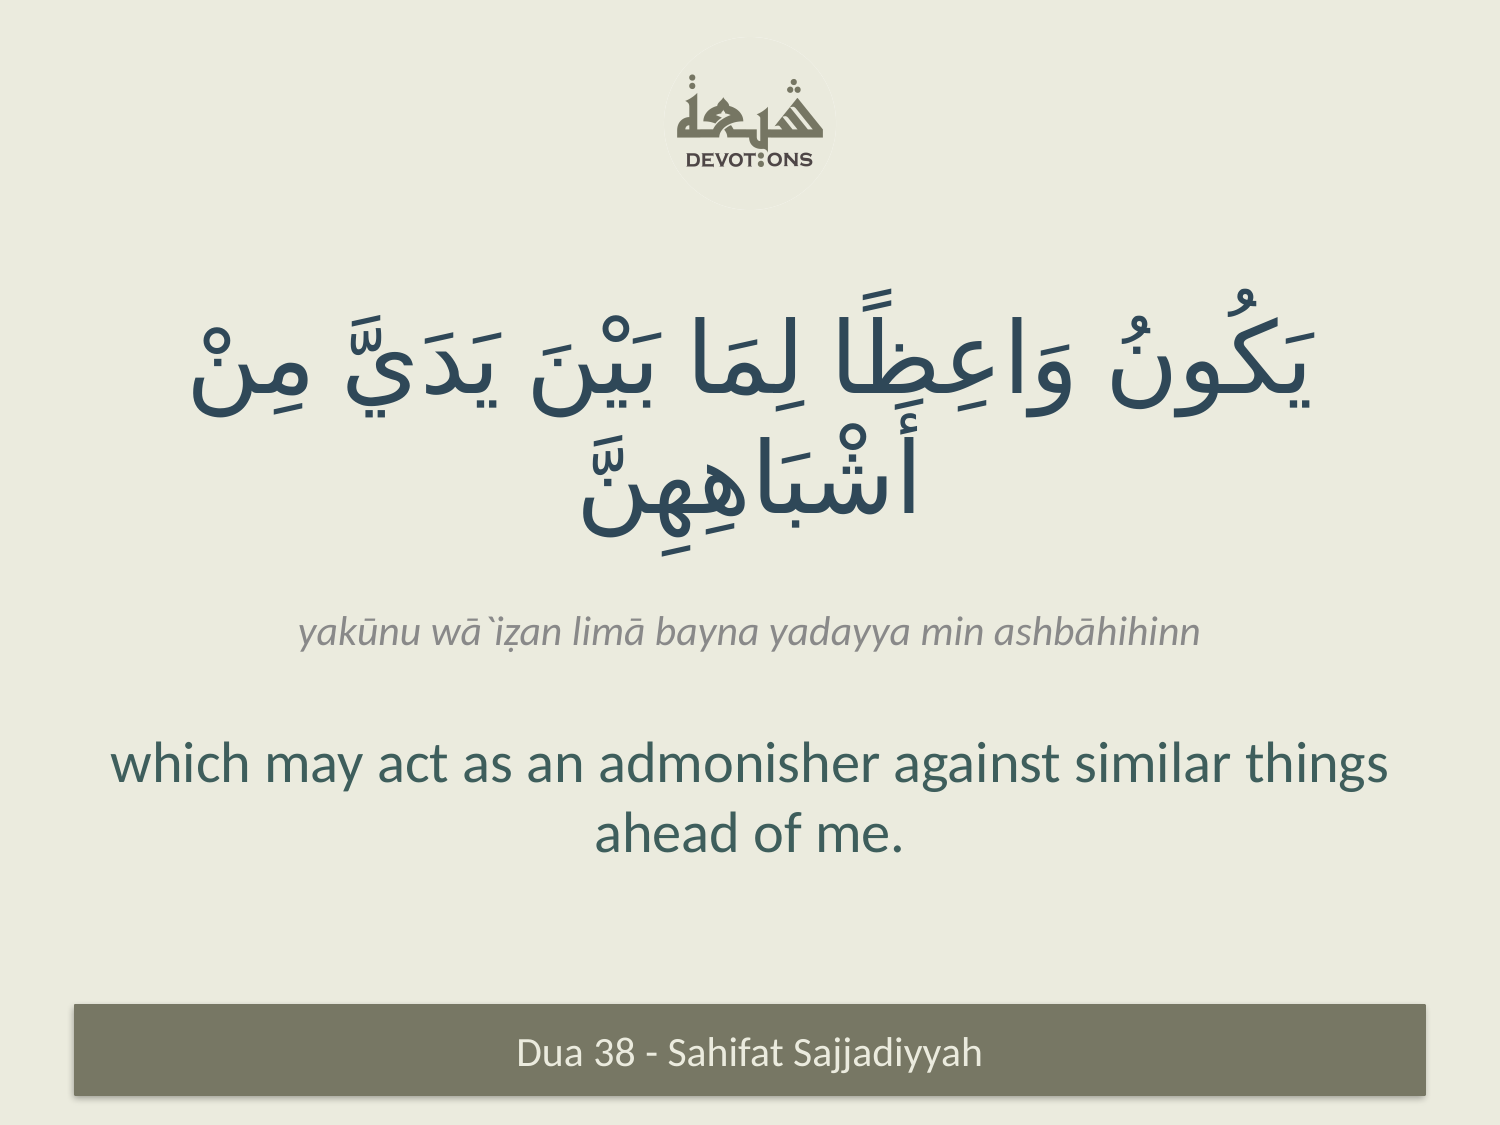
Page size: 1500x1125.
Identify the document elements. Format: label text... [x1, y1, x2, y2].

text_box [74, 1004, 1426, 1096]
text_box Dua 38 - Sahifat Sajjadiyyah [501, 1017, 999, 1083]
text_box يَكُونُ وَاعِظًا لِمَا بَيْنَ يَدَيَّ مِنْ أَشْبَاهِهِنَّ yakūnu wā`iẓan limā bayna yadayya min ashbāhihinn which may act as an admonisher against similar things ahead of me. [74, 286, 1425, 871]
picture [656, 29, 844, 218]
